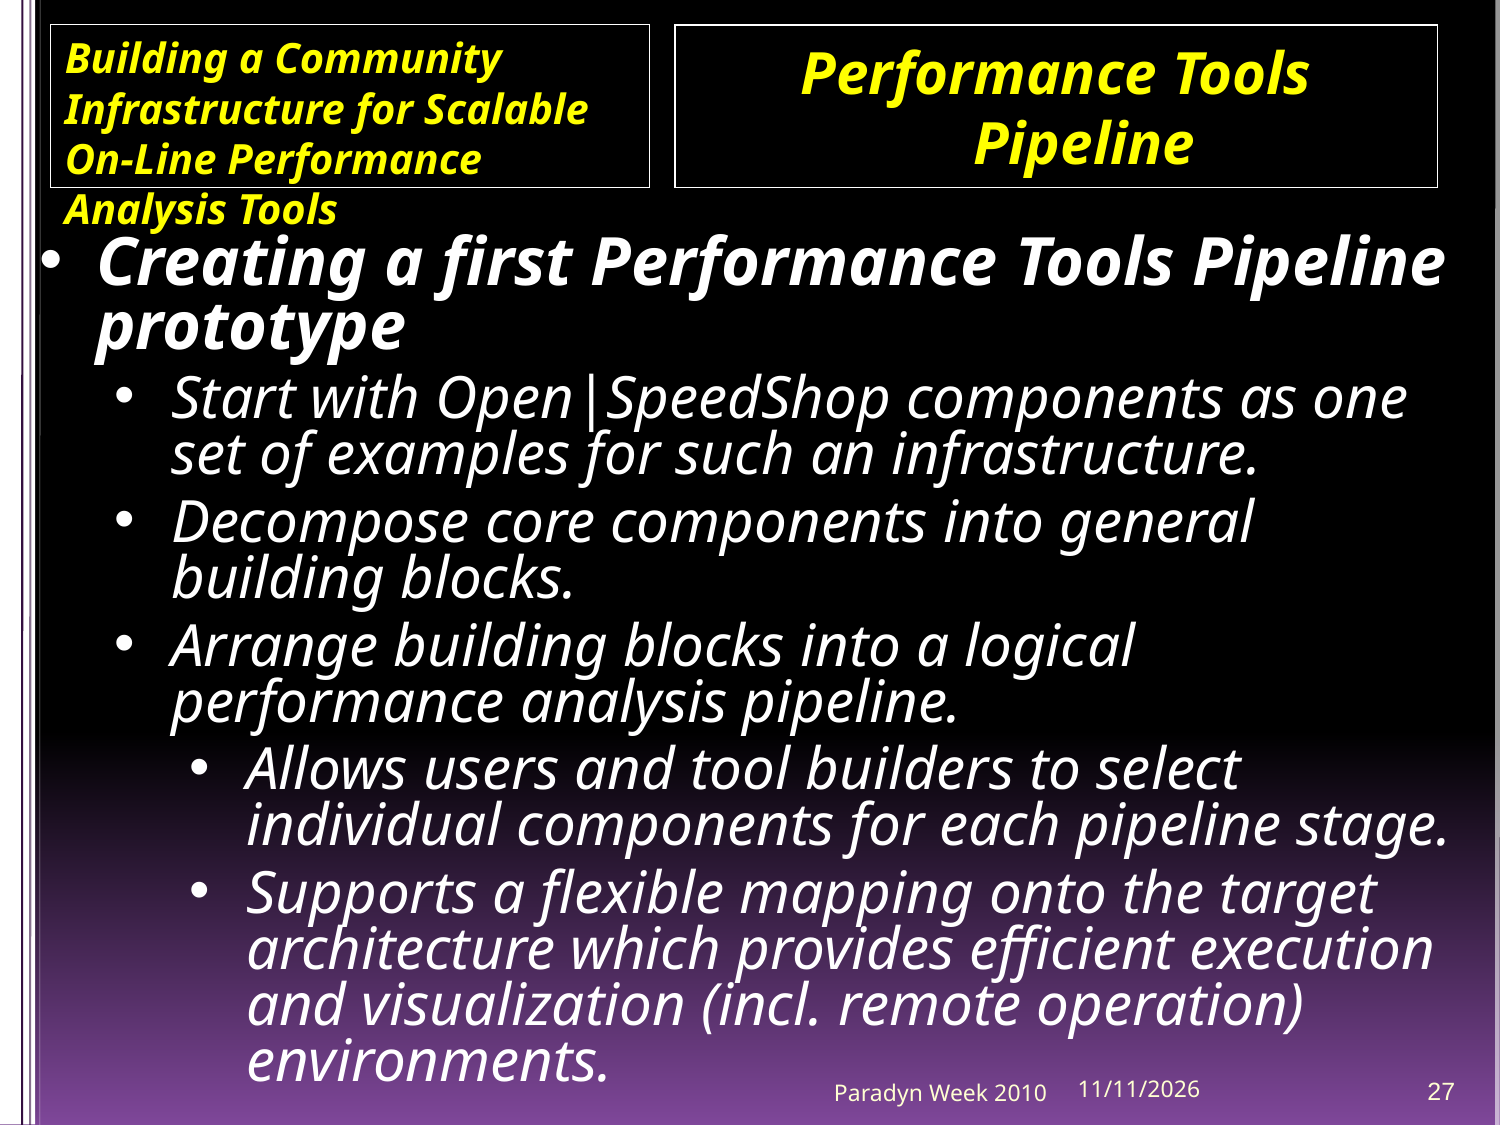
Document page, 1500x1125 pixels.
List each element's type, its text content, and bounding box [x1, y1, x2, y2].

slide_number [1063, 1053, 1412, 1114]
text_box Performance Tools Pipeline [674, 24, 1438, 188]
slide_number 27 [1412, 1053, 1488, 1114]
text_box Creating a first Performance Tools Pipeline prototype Start with Open|SpeedShop components as one set of examples for such an infrastructure. Decompose core components into general building blocks. Arrange building blocks into a logical performance analysis pipeline. Allows users and tool builders to select individual components for each pipeline stage. Supports a flexible mapping onto the target architecture which provides efficient execution and visualization (incl. remote operation) environments. [25, 227, 1476, 1040]
title Building a Community Infrastructure for Scalable On-Line Performance Analysis Tools [50, 24, 650, 188]
footer Paradyn Week 2010 [150, 1053, 1063, 1114]
